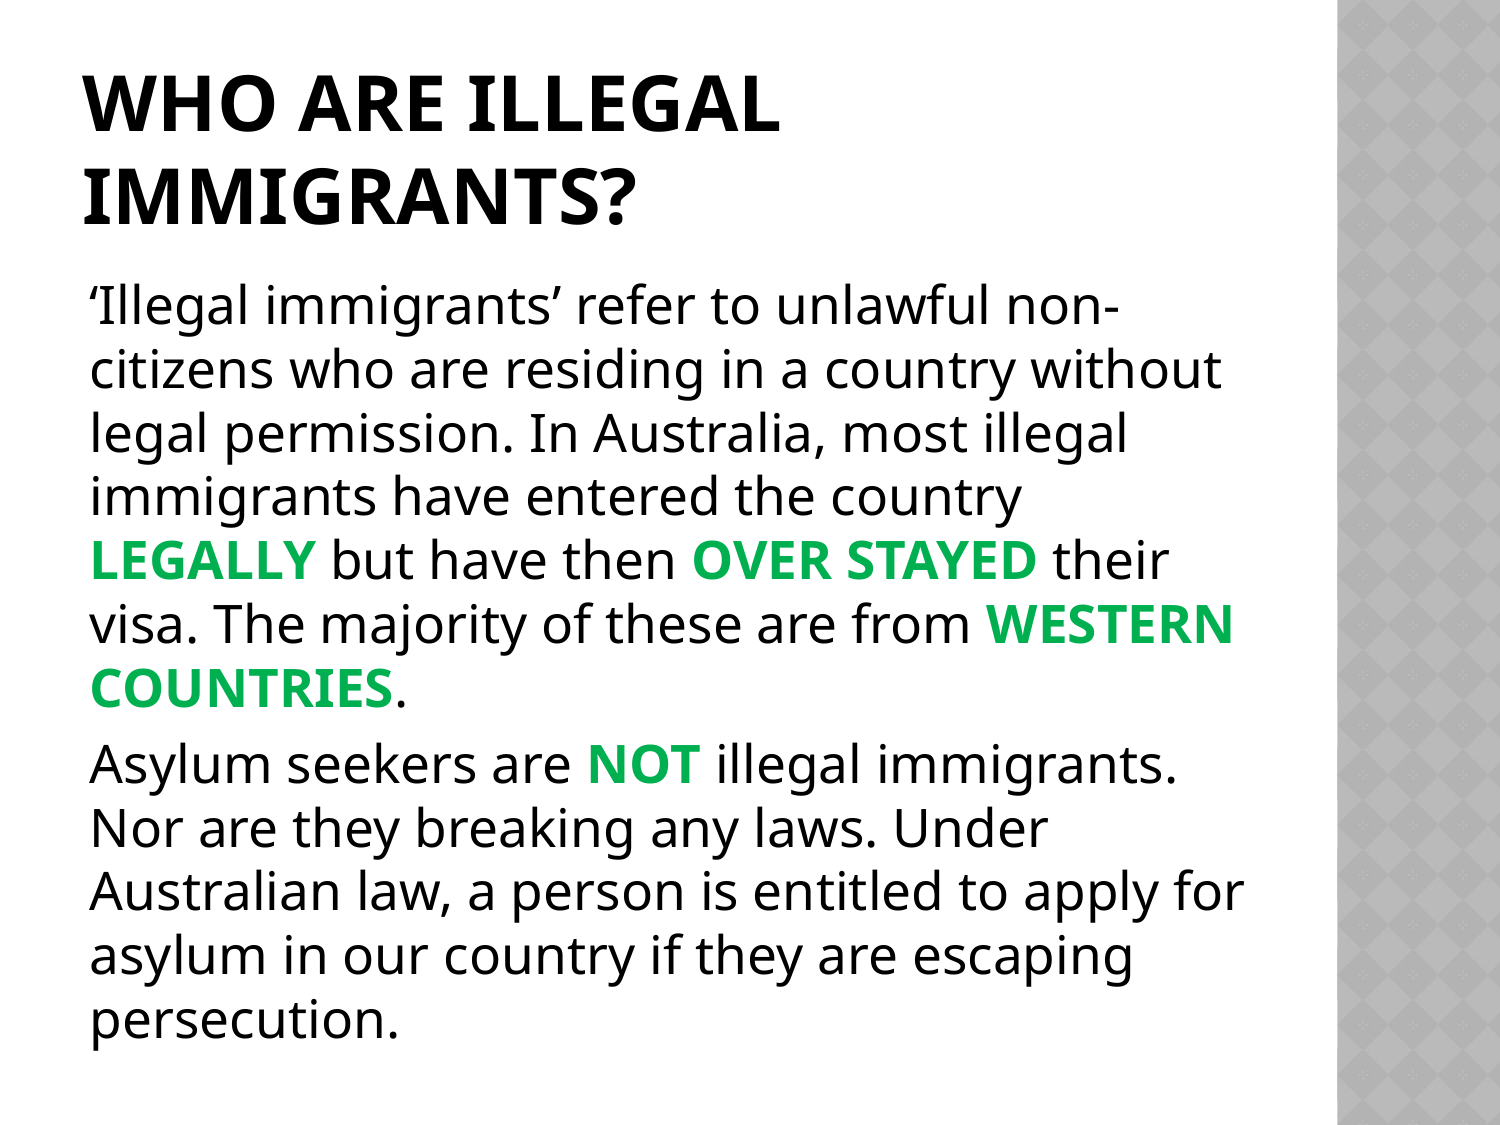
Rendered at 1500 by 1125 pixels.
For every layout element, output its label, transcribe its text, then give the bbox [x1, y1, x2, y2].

title Who are illegal immigrants? [75, 52, 1263, 240]
list ‘Illegal immigrants’ refer to unlawful non-citizens who are residing in a country without legal permission. In Australia, most illegal immigrants have entered the country LEGALLY but have then OVER STAYED their visa. The majority of these are from WESTERN COUNTRIES. Asylum seekers are NOT illegal immigrants. Nor are they breaking any laws. Under Australian law, a person is entitled to apply for asylum in our country if they are escaping persecution. [75, 264, 1263, 1059]
